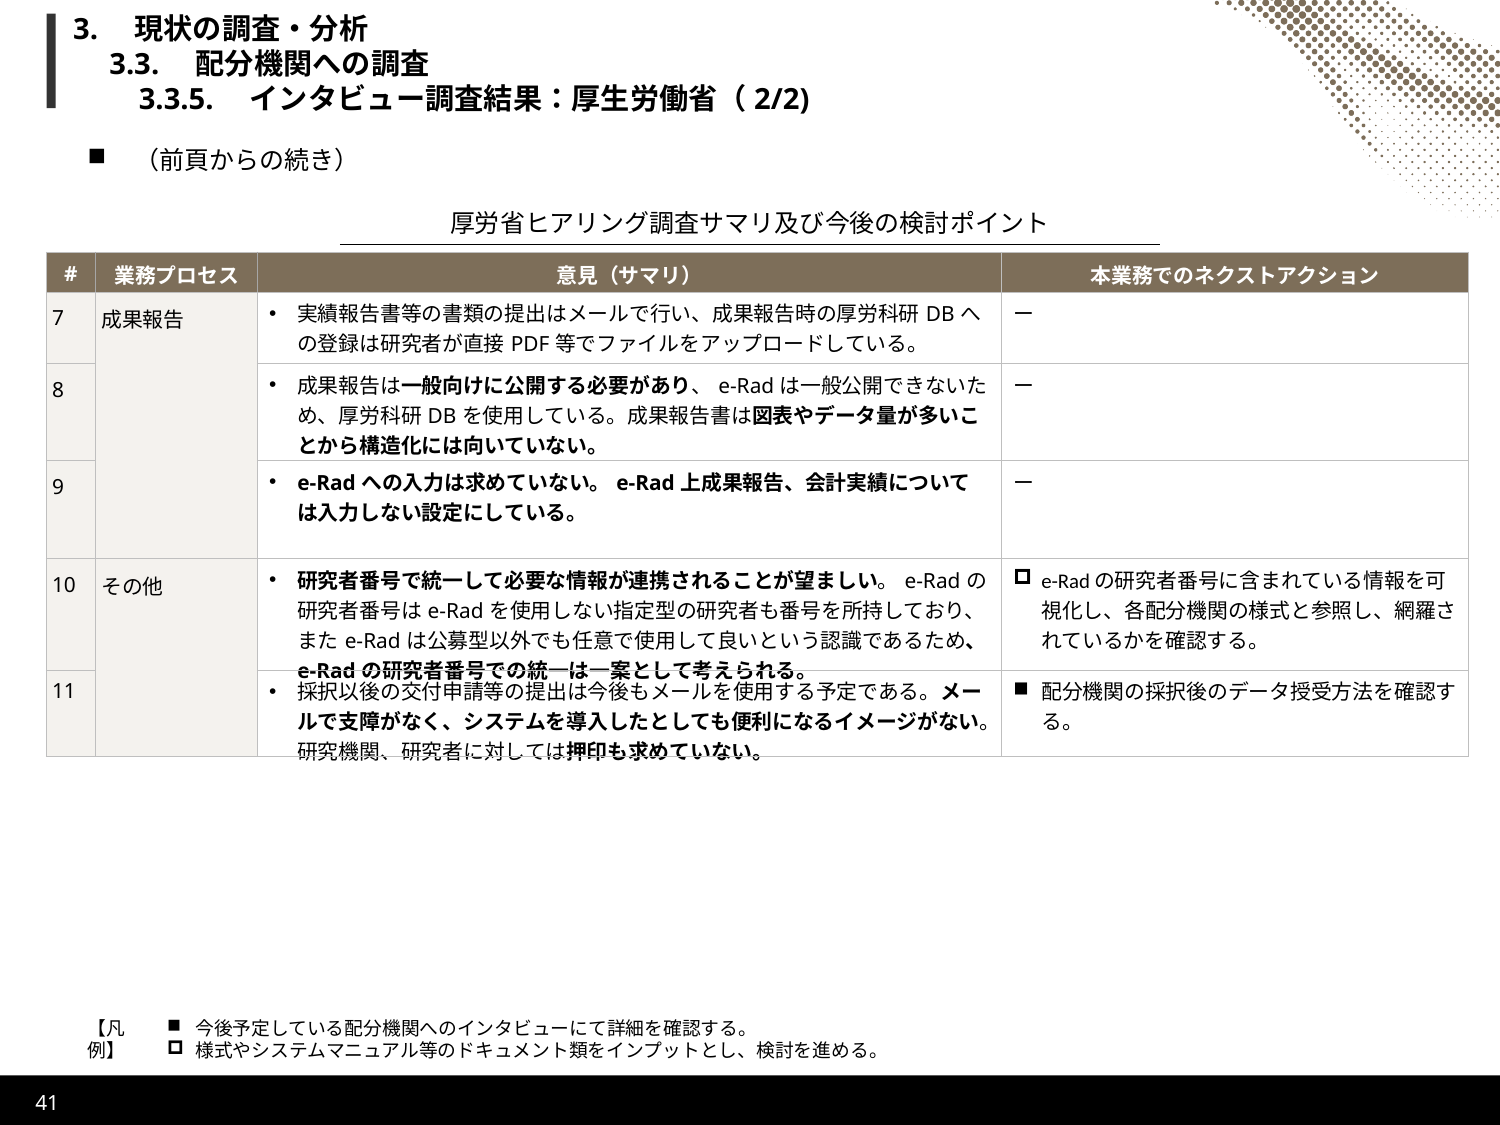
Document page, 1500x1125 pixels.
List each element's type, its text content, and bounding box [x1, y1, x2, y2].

table_cell 成果報告は一般向けに公開する必要があり、e-Radは一般公開できないため、厚労科研DBを使用している。成果報告書は図表やデータ量が多いことから構造化には向いていない。 [258, 364, 1001, 460]
table_header 業務プロセス [96, 253, 257, 292]
table_cell e-Radの研究者番号に含まれている情報を可視化し、各配分機関の様式と参照し、網羅されているかを確認する。 [1002, 559, 1468, 670]
table_cell 11 [47, 671, 95, 756]
table_cell 研究者番号で統一して必要な情報が連携されることが望ましい。e-Radの研究者番号はe-Radを使用しない指定型の研究者も番号を所持しており、またe-Radは公募型以外でも任意で使用して良いという認識であるため、e-Radの研究者番号での統一は一案として考えられる。 [258, 559, 1001, 670]
table_cell 9 [47, 461, 95, 558]
table_cell 8 [47, 364, 95, 460]
table_cell ー [1002, 461, 1468, 558]
table_cell 採択以後の交付申請等の提出は今後もメールを使用する予定である。メールで支障がなく、システムを導入したとしても便利になるイメージがない。研究機関、研究者に対しては押印も求めていない。 [258, 671, 1001, 756]
table_cell 10 [47, 559, 95, 670]
table_cell 成果報告 [96, 293, 257, 558]
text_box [339, 199, 1161, 246]
picture [0, 0, 1500, 225]
table_cell 配分機関の採択後のデータ授受方法を確認する。 [1002, 671, 1468, 756]
table_cell 実績報告書等の書類の提出はメールで行い、成果報告時の厚労科研DBへの登録は研究者が直接PDF等でファイルをアップロードしている。 [258, 293, 1001, 363]
table_cell その他 [96, 559, 257, 756]
table_cell e-Radへの入力は求めていない。e-Rad上成果報告、会計実績については入力しない設定にしている。 [258, 461, 1001, 558]
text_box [72, 1008, 1159, 1070]
title 3. 現状の調査・分析 3.3. 配分機関への調査 3.3.5. インタビュー調査結果：厚生労働省（2/2) [73, 17, 1427, 109]
table_header 本業務でのネクストアクション [1002, 253, 1468, 292]
table_cell ー [1002, 364, 1468, 460]
table_cell 7 [47, 293, 95, 363]
table_cell ー [1002, 293, 1468, 363]
table_header # [47, 253, 95, 292]
table_header 意見（サマリ） [258, 253, 1001, 292]
text_box （前頁からの続き） [72, 137, 1427, 183]
